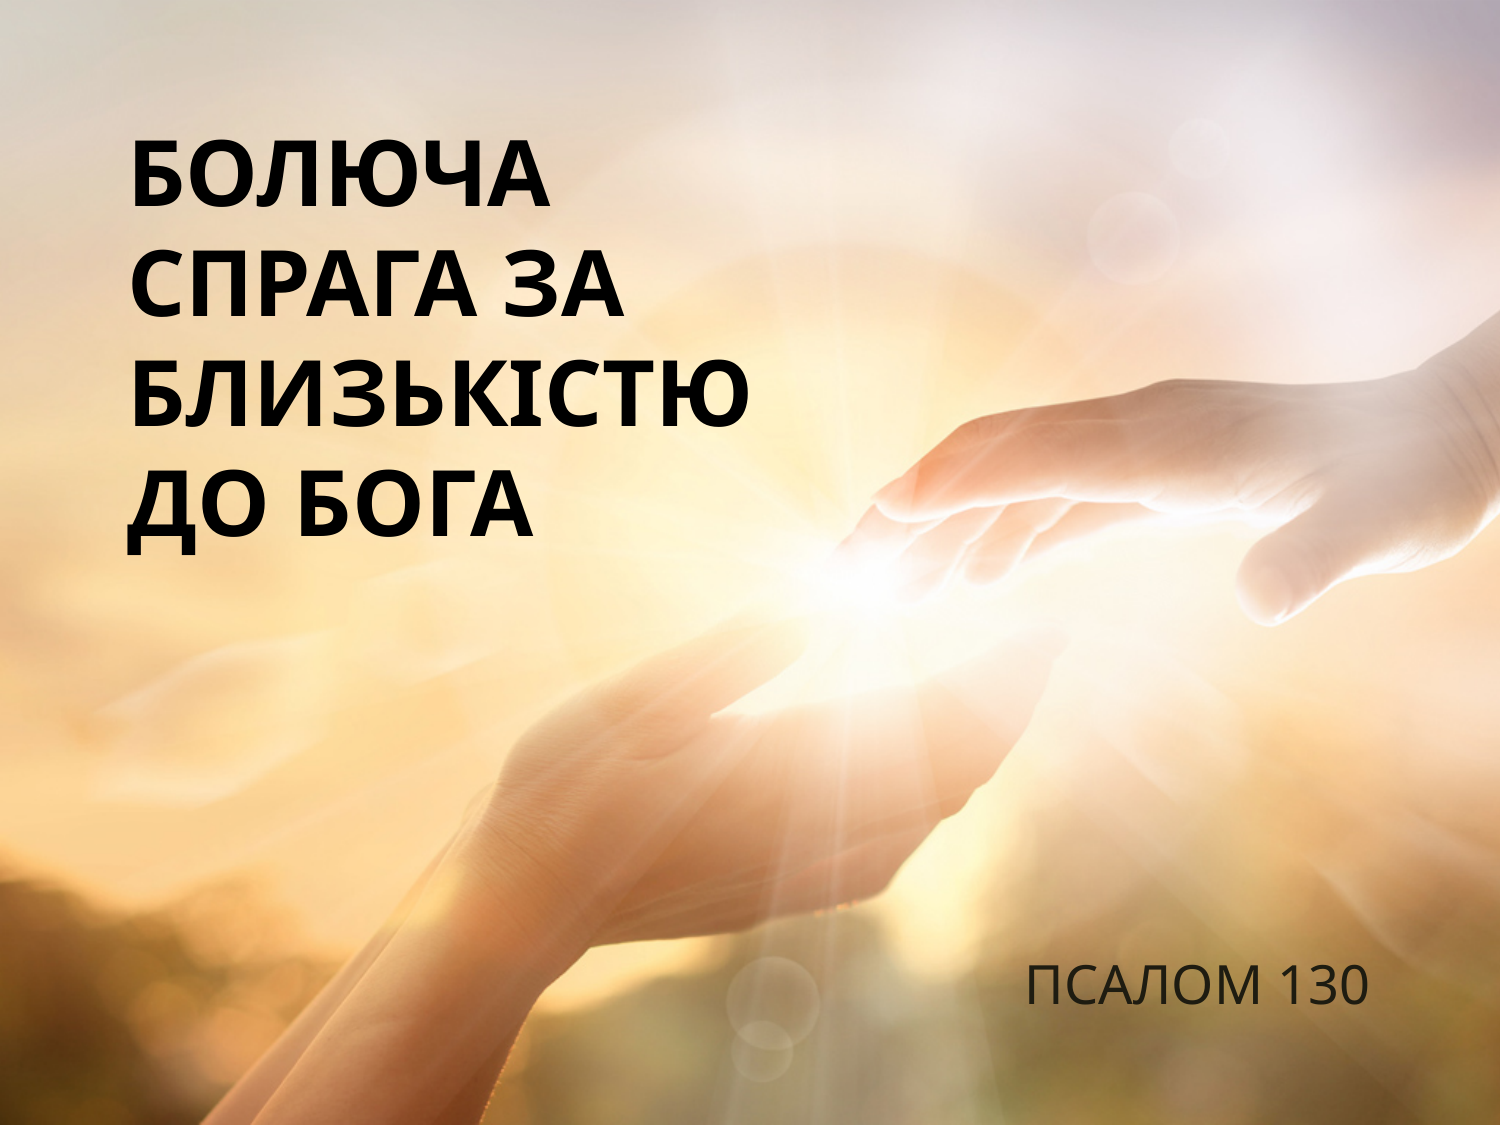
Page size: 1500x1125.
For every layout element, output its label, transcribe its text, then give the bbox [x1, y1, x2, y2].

picture [0, 0, 1500, 1125]
text_box БОЛЮЧА СПРАГА ЗА БЛИЗЬКІСТЮ ДО БОГА [112, 19, 1270, 563]
title ПСАЛОМ 130 [1009, 940, 1412, 1024]
